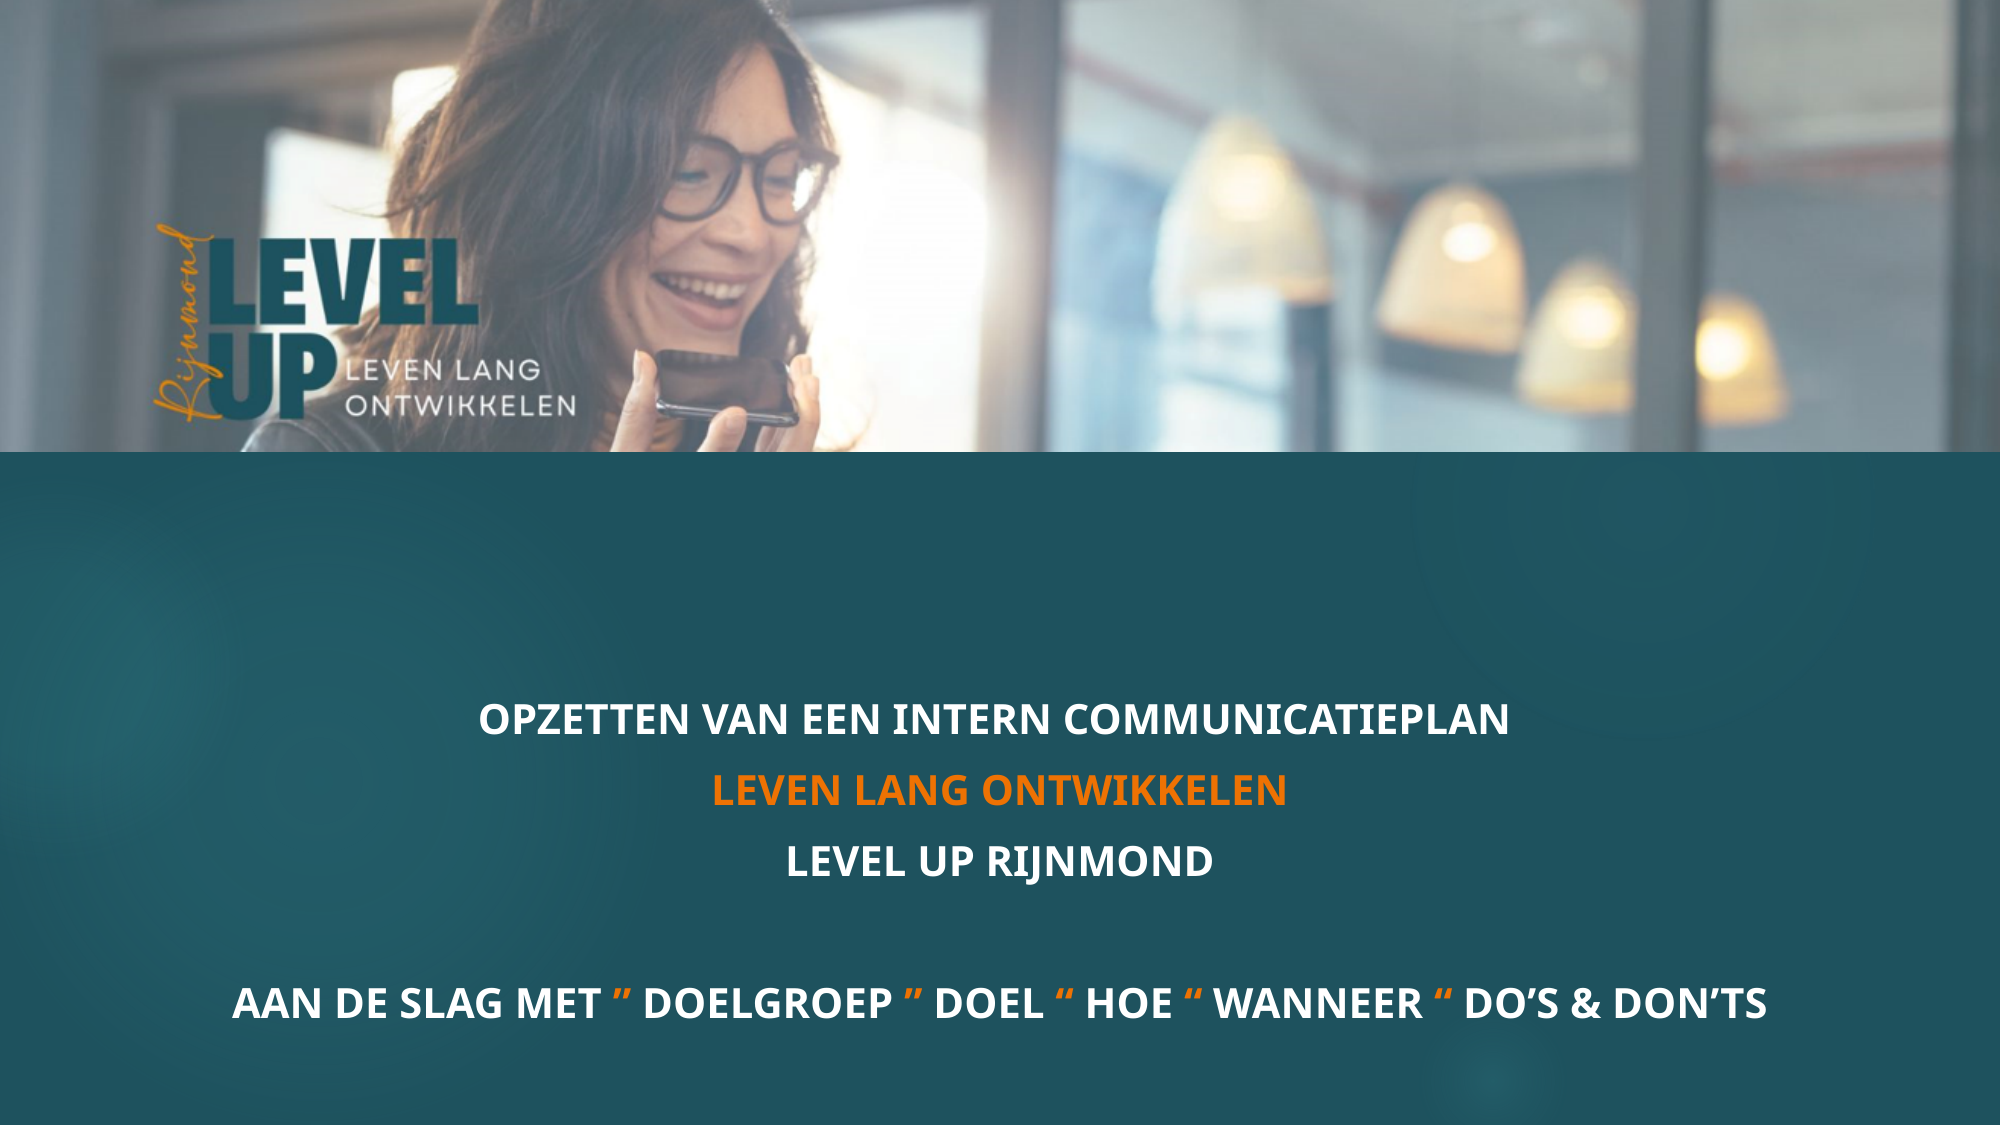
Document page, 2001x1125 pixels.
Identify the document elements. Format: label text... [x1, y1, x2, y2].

subtitle Opzetten van een intern communicatieplan Leven Lang Ontwikkelen Level Up Rijnmond Aan de slag met ” Doelgroep ” doel “ hoe “ wanneer “ do’s & don’ts [0, 543, 2000, 1125]
picture [0, 0, 2000, 543]
